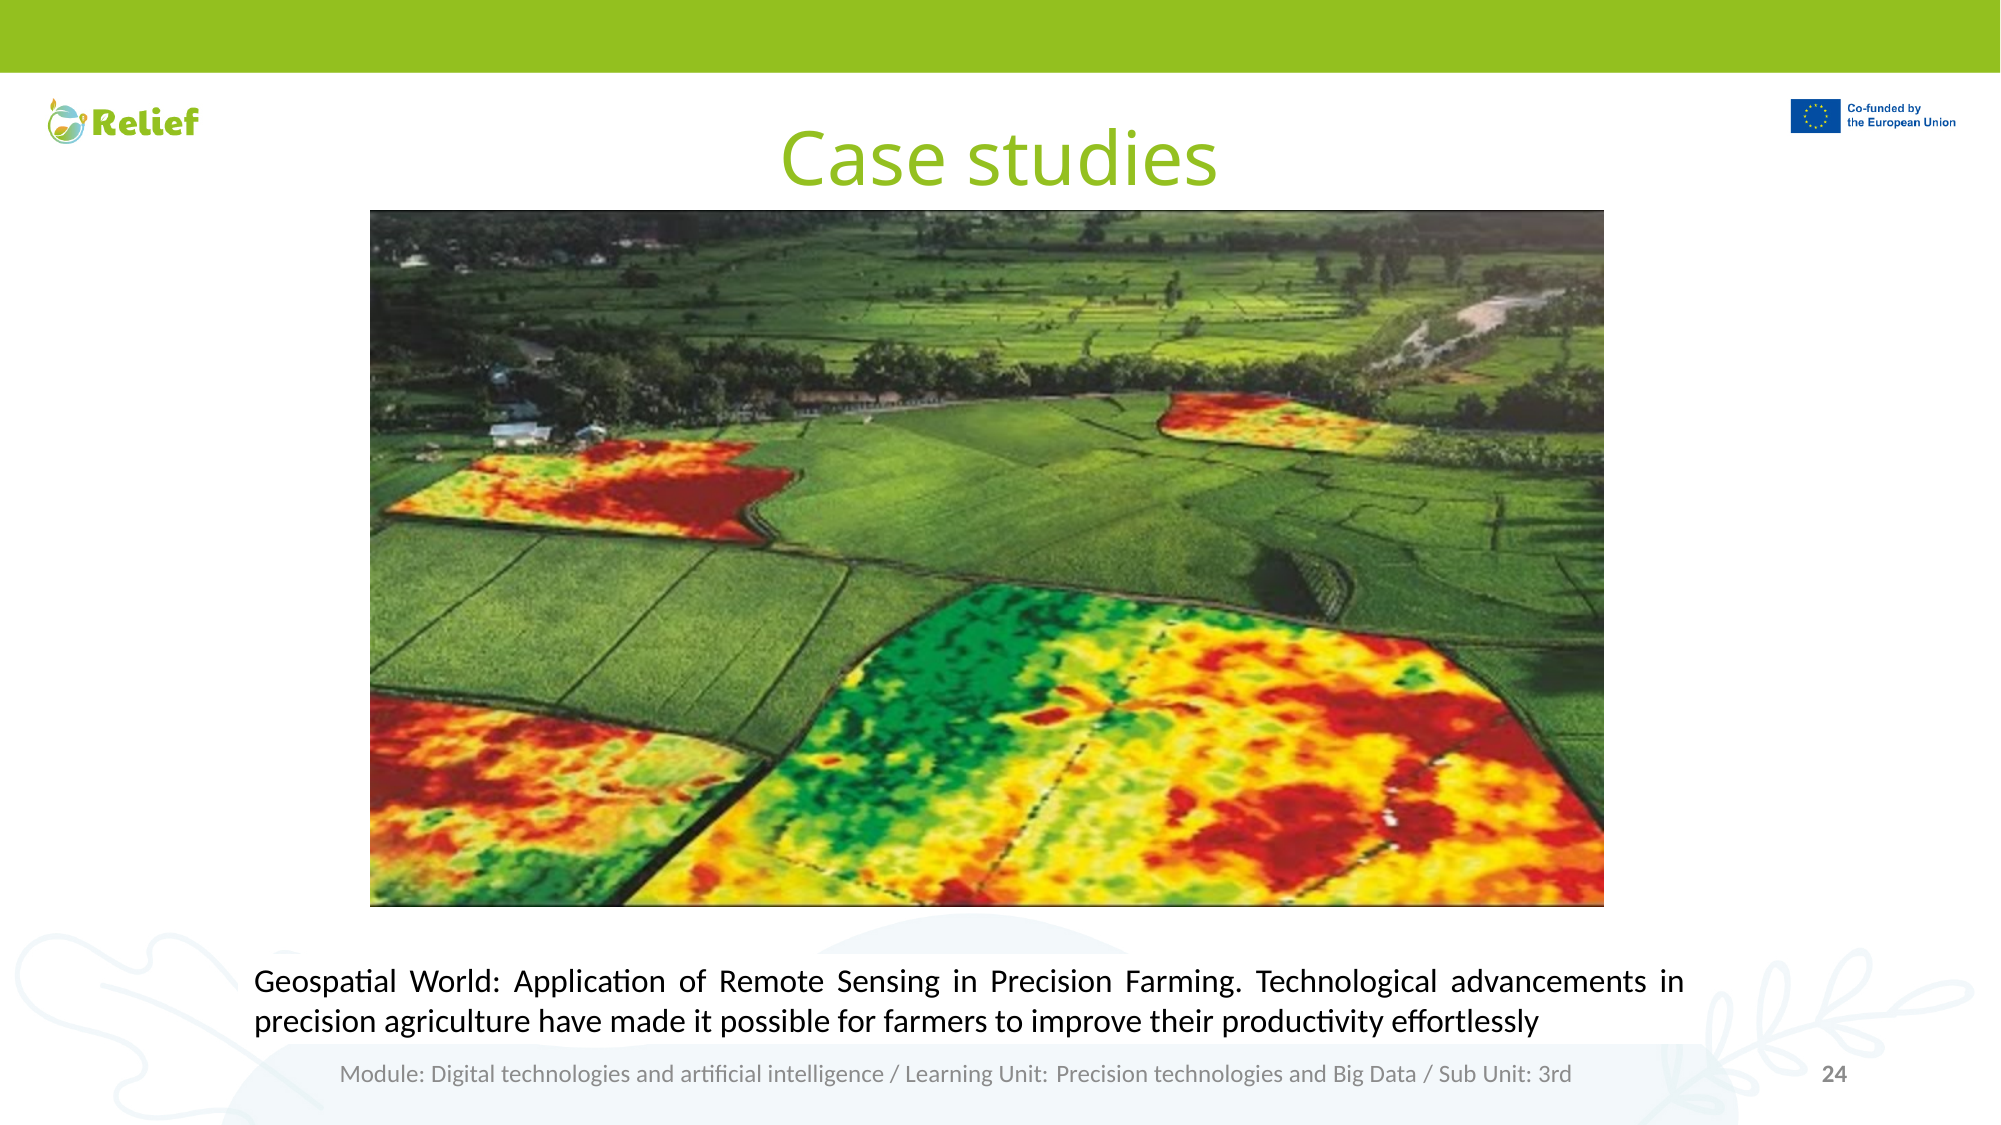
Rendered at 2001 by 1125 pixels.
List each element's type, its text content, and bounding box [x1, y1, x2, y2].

text_box Geospatial World: Application of Remote Sensing in Precision Farming. Technological advancements in precision agriculture have made it possible for farmers to improve their productivity effortlessly [238, 954, 1703, 1044]
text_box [370, 210, 1605, 908]
slide_number 24 [1787, 1042, 1863, 1103]
picture [0, 0, 2001, 1125]
footer Module: Digital technologies and artificial intelligence / Learning Unit: Precision technologies and Big Data / Sub Unit: 3rd [137, 1023, 1775, 1122]
title Case studies [137, 111, 1863, 211]
